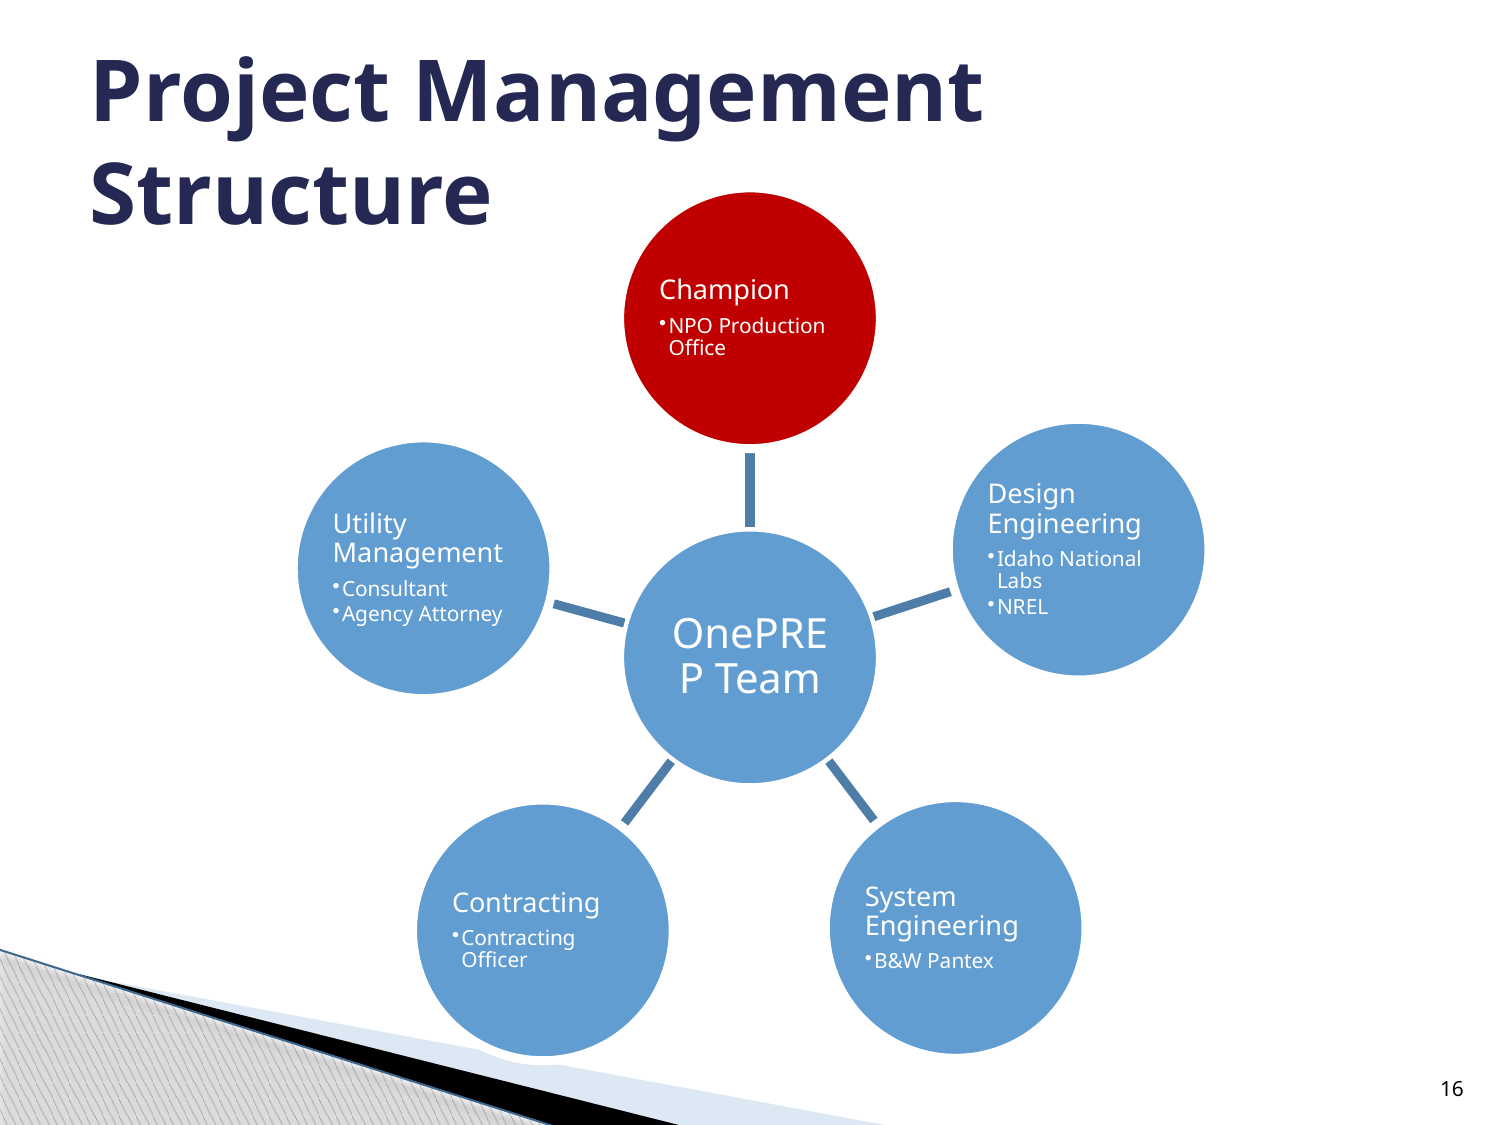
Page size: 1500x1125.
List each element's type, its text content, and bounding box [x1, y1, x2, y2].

slide_number 16 [1418, 1073, 1479, 1112]
title Project Management Structure [75, 45, 1425, 186]
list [0, 187, 1500, 1063]
